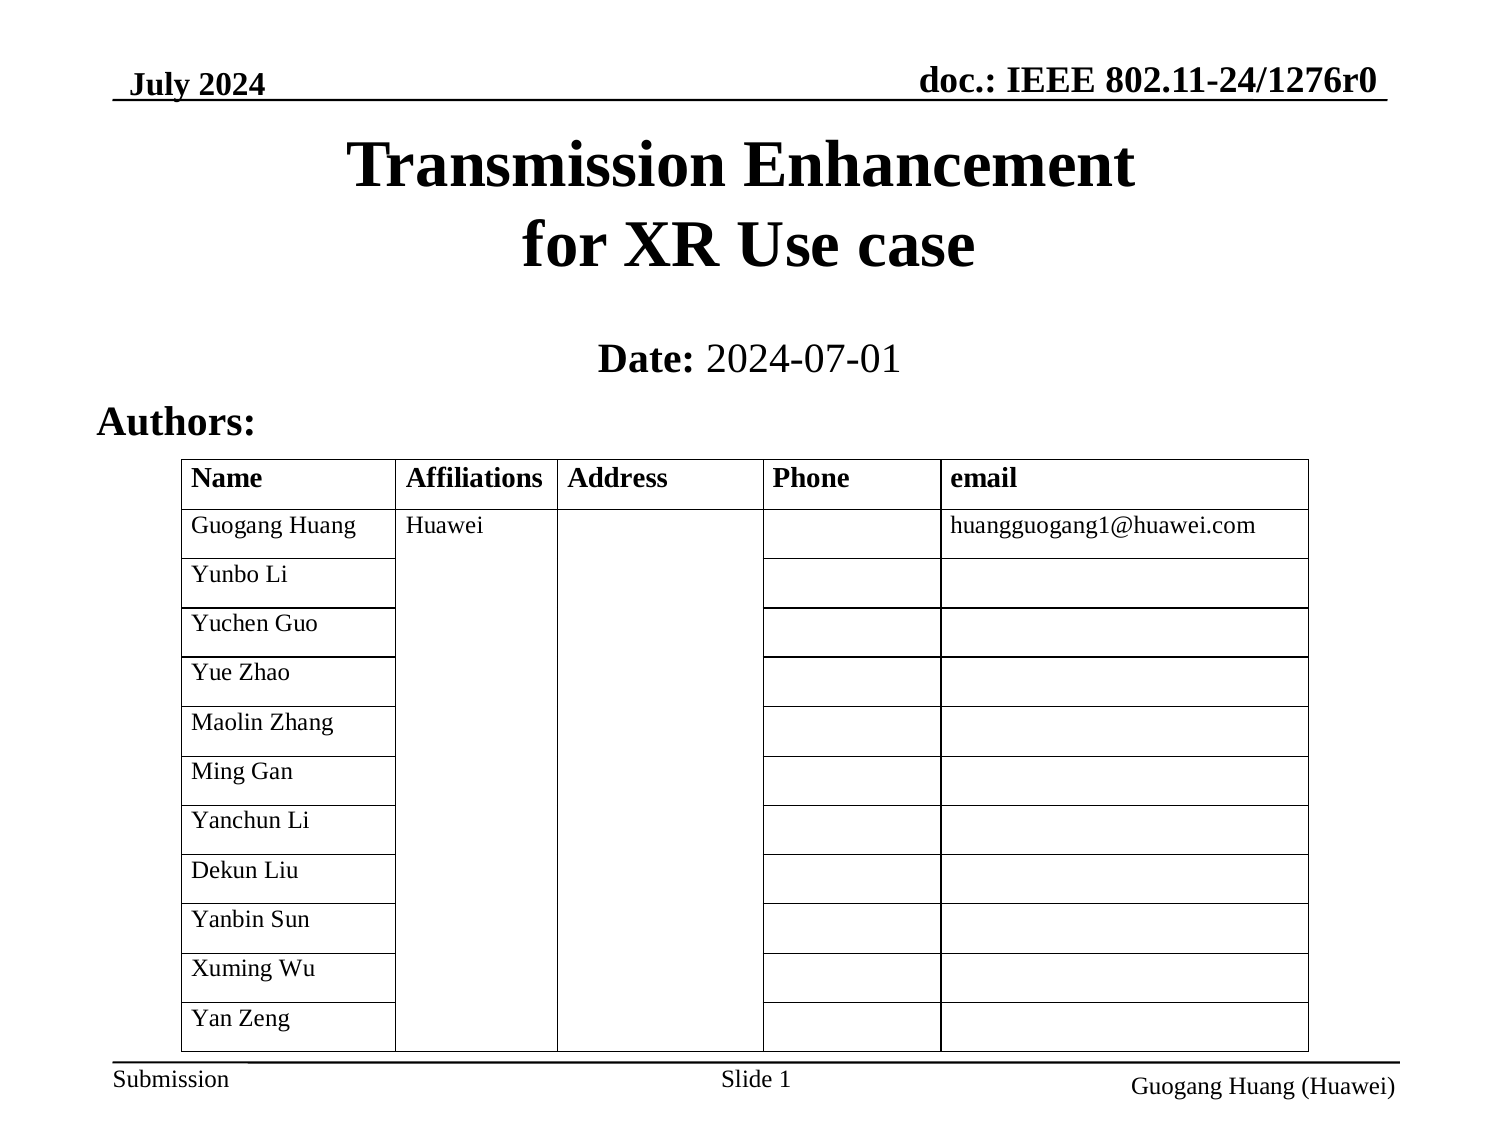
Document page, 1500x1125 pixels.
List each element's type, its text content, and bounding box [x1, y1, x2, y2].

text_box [167, 459, 1333, 1094]
list Date: 2024-07-01 [112, 323, 1388, 386]
footer Guogang Huang (Huawei) [1338, 1062, 1436, 1093]
title Transmission Enhancement for XR Use case [112, 112, 1388, 288]
text_box Authors: [81, 385, 319, 449]
text_box July 2024 [114, 54, 372, 100]
